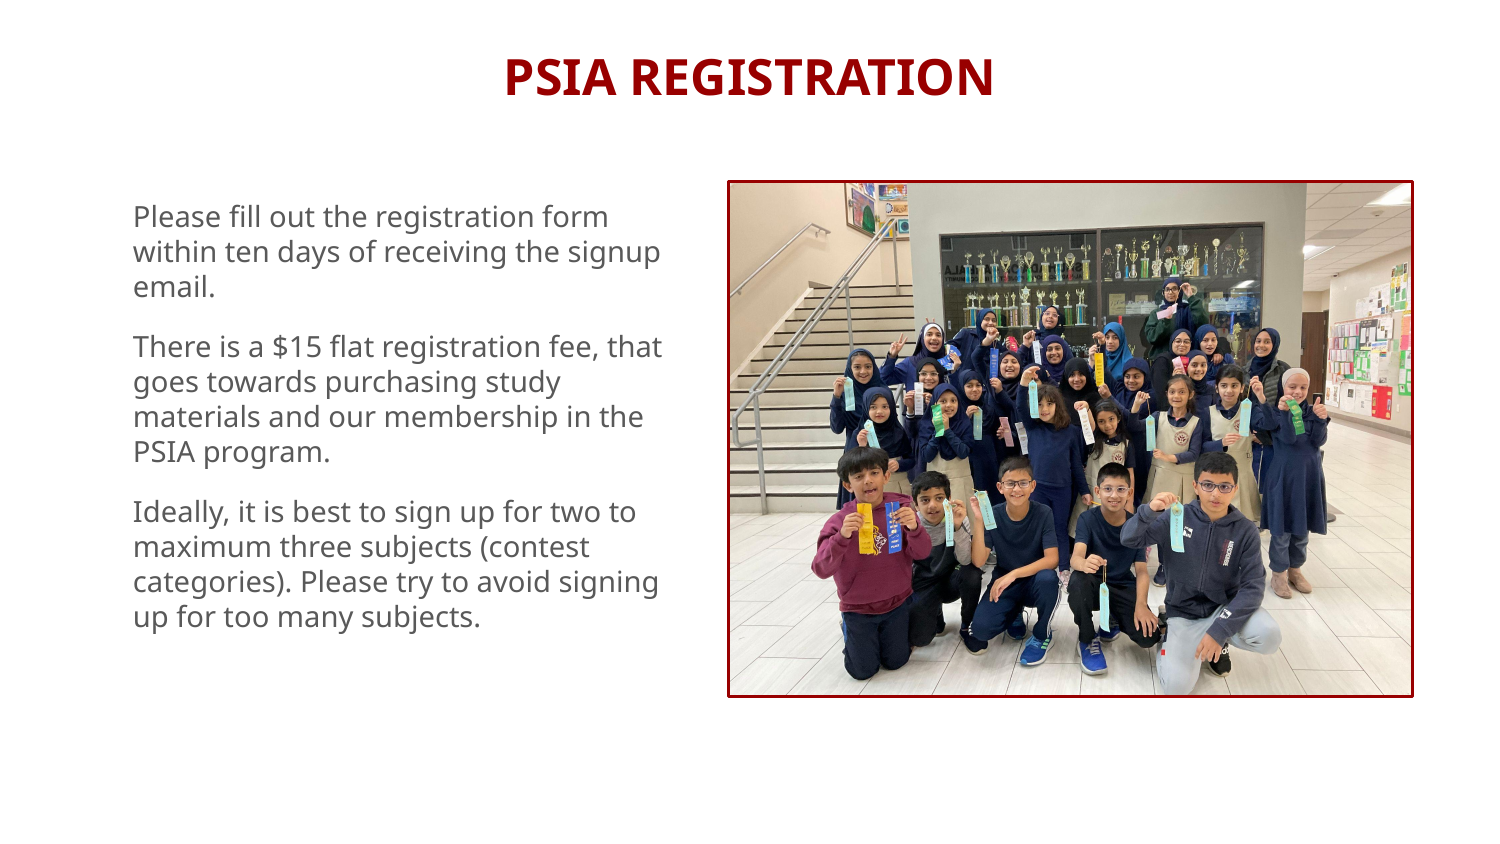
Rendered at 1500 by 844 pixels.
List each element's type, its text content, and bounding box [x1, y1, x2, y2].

list Please fill out the registration form within ten days of receiving the signup email. There is a $15 flat registration fee, that goes towards purchasing study materials and our membership in the PSIA program. Ideally, it is best to sign up for two to maximum three subjects (contest categories). Please try to avoid signing up for too many subjects. [117, 183, 711, 688]
picture [729, 183, 1412, 695]
title PSIA REGISTRATION [51, 30, 1449, 201]
